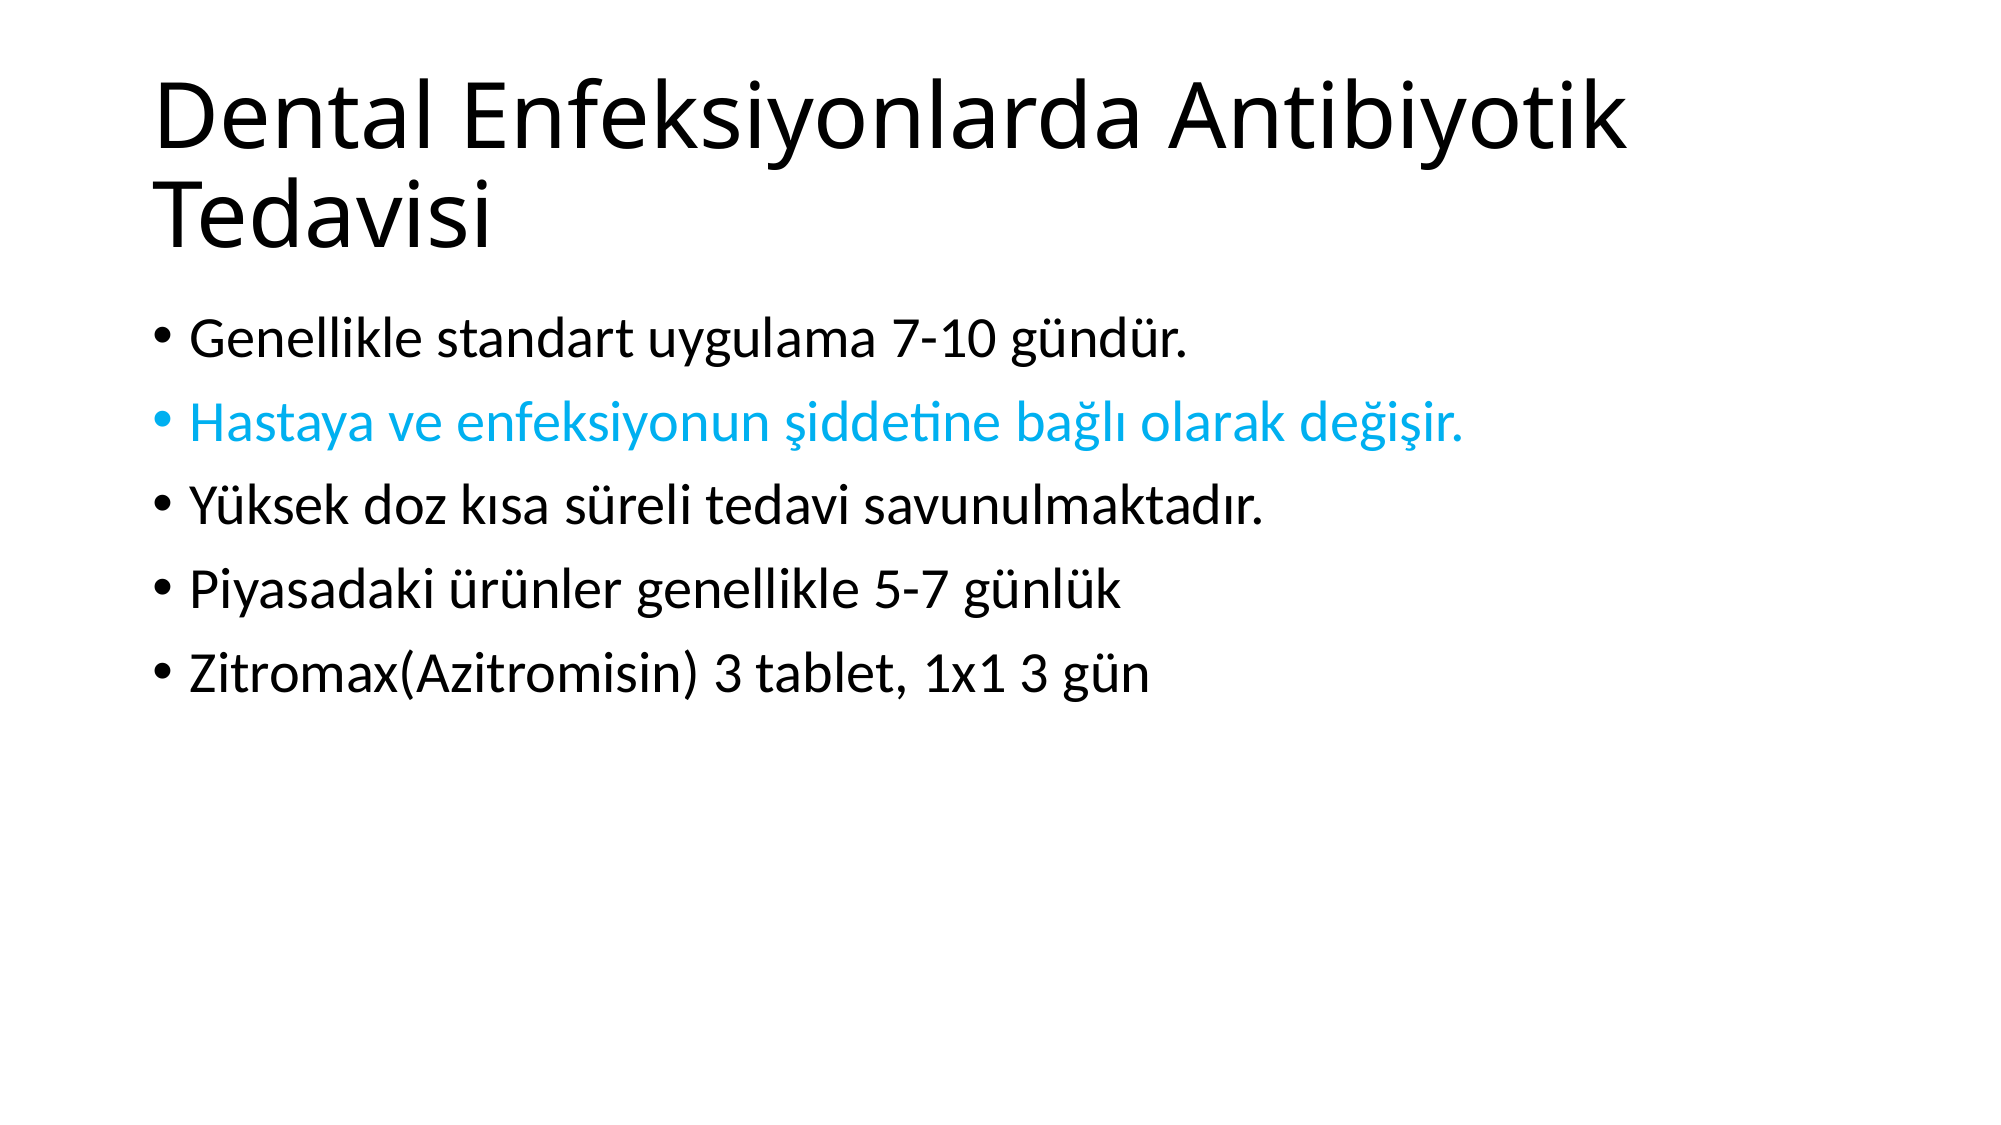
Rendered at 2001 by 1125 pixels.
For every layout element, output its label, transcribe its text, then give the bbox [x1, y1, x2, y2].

list Genellikle standart uygulama 7-10 gündür. Hastaya ve enfeksiyonun şiddetine bağlı olarak değişir. Yüksek doz kısa süreli tedavi savunulmaktadır. Piyasadaki ürünler genellikle 5-7 günlük Zitromax(Azitromisin) 3 tablet, 1x1 3 gün [137, 299, 1863, 1014]
title Dental Enfeksiyonlarda Antibiyotik Tedavisi [137, 59, 1863, 278]
